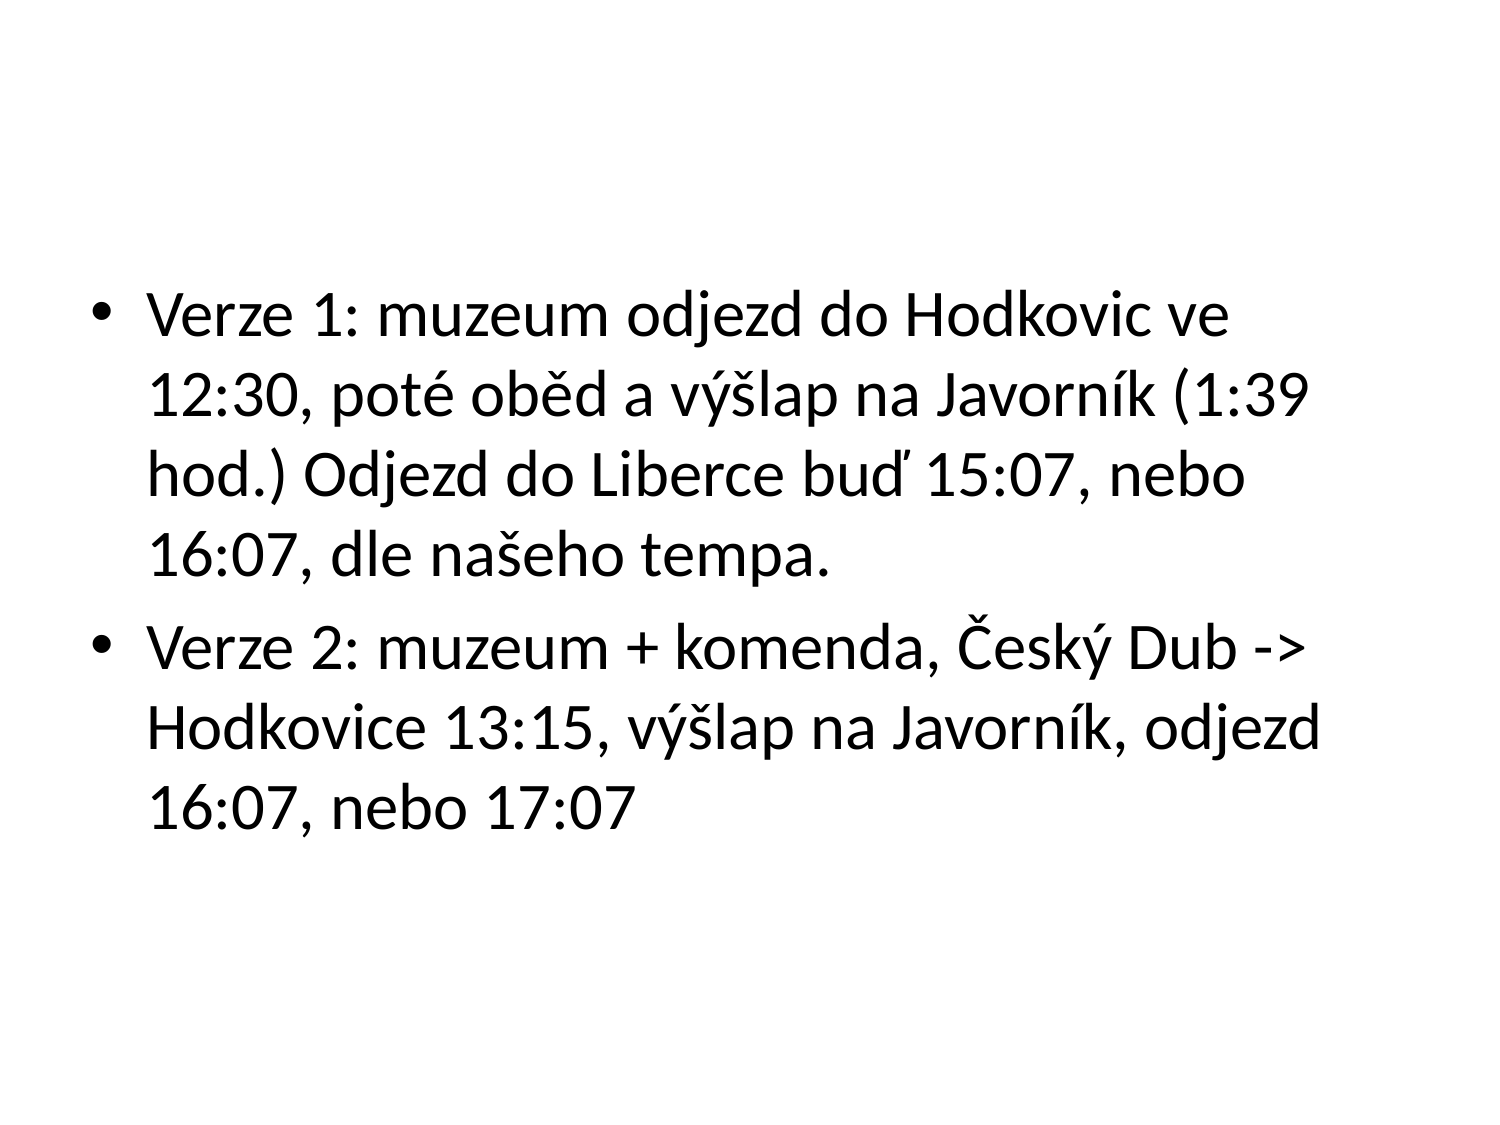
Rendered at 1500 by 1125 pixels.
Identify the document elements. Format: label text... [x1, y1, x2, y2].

list Verze 1: muzeum odjezd do Hodkovic ve 12:30, poté oběd a výšlap na Javorník (1:39 hod.) Odjezd do Liberce buď 15:07, nebo 16:07, dle našeho tempa. Verze 2: muzeum + komenda, Český Dub -> Hodkovice 13:15, výšlap na Javorník, odjezd 16:07, nebo 17:07 [75, 262, 1425, 1005]
